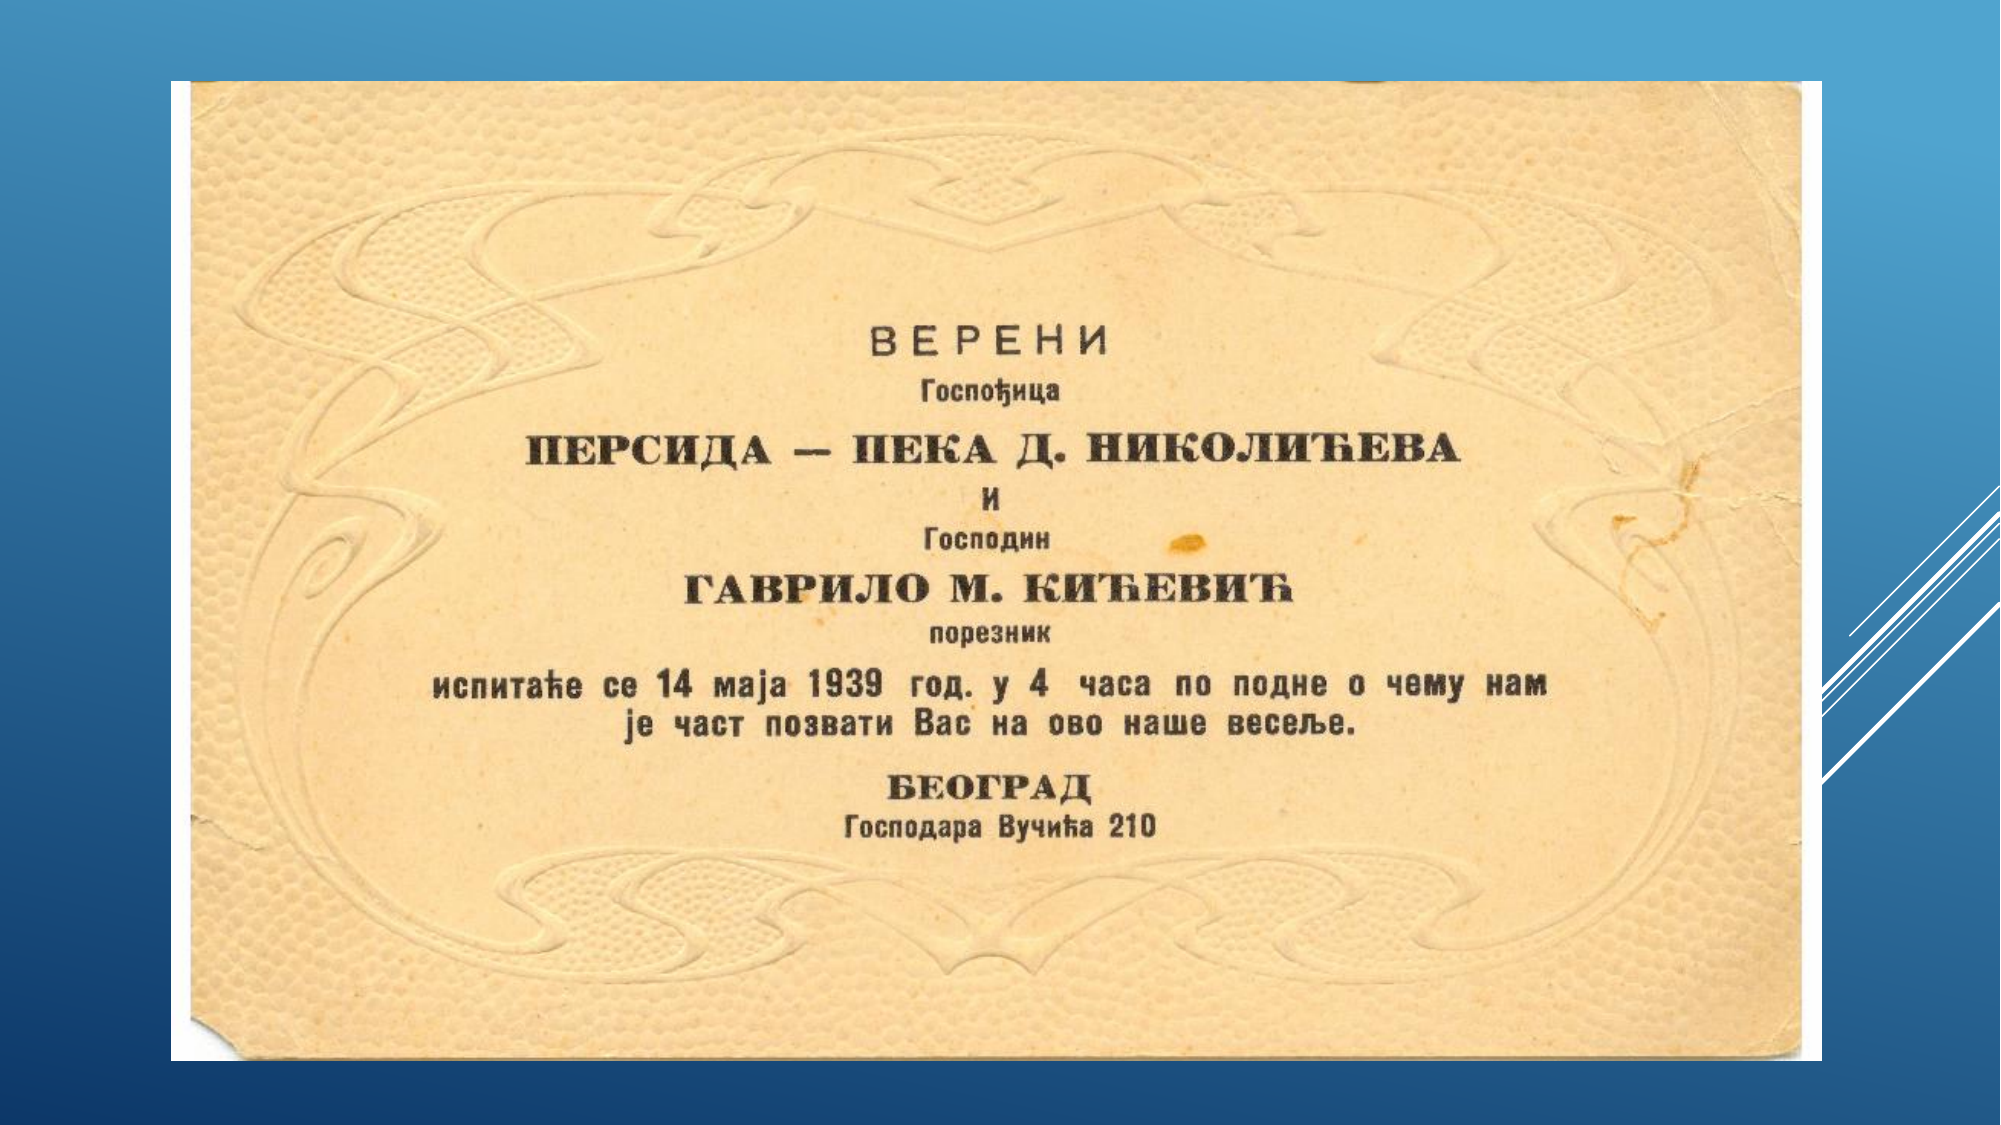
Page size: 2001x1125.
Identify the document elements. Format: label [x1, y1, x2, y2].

picture [171, 81, 1822, 1061]
